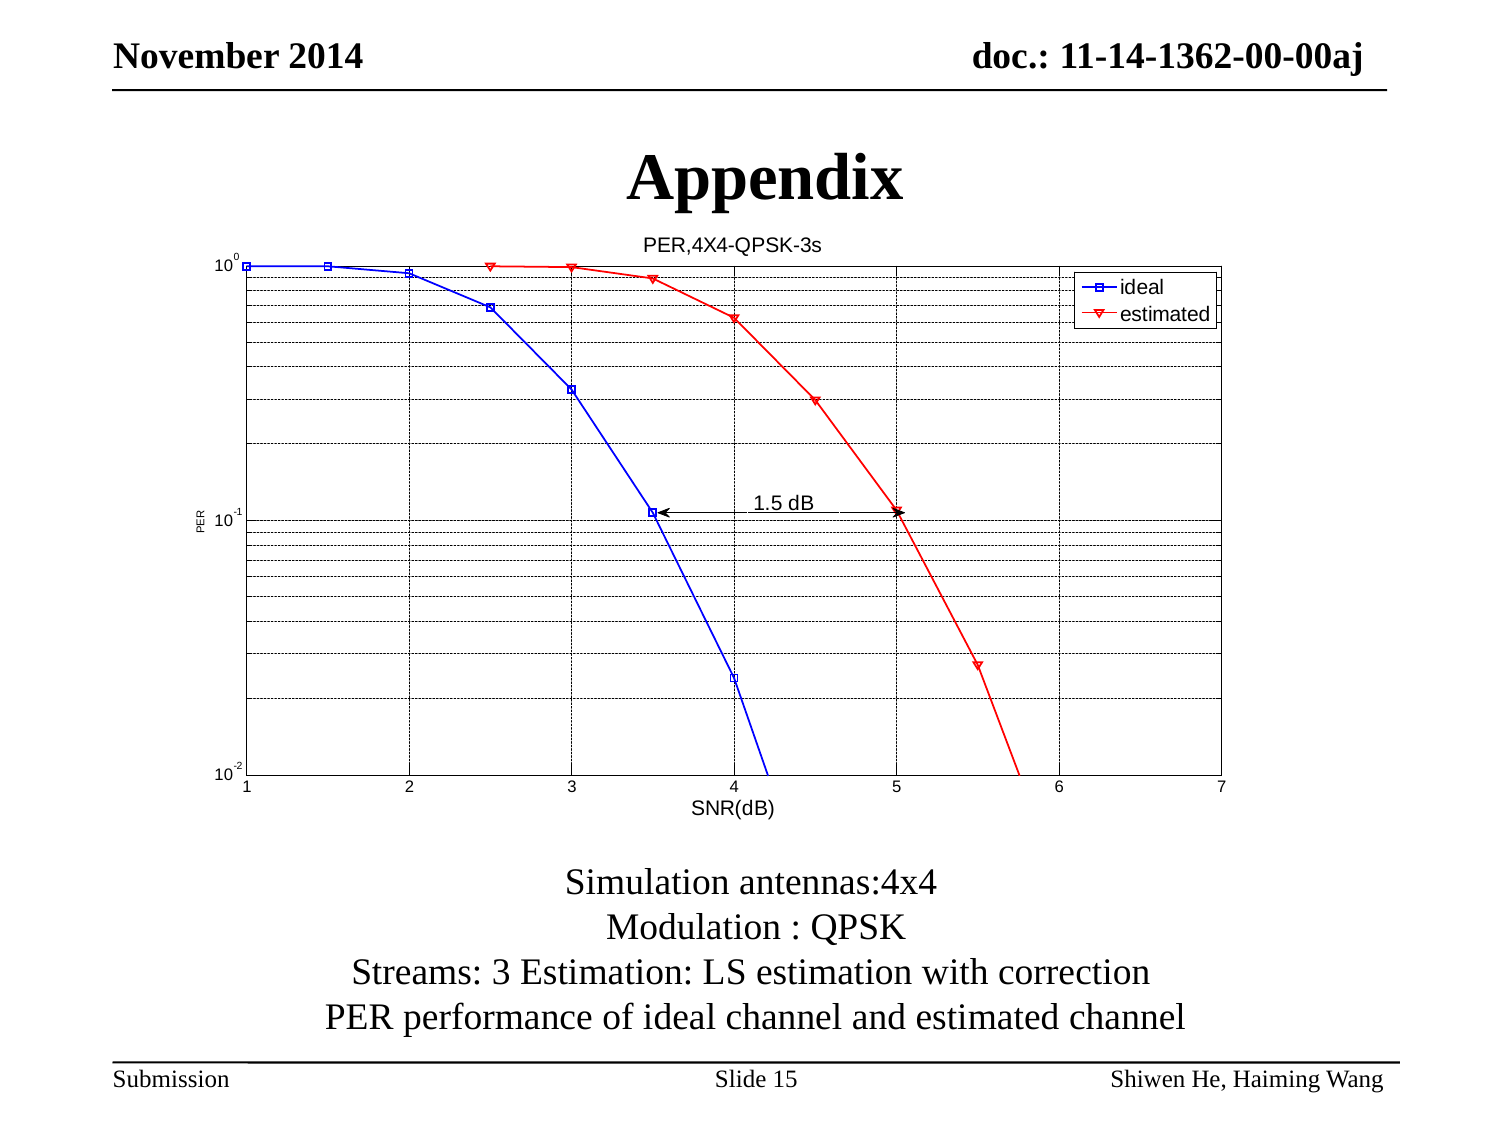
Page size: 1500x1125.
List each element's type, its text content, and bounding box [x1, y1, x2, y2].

text_box Appendix [127, 125, 1403, 301]
picture [83, 219, 1342, 844]
text_box Shiwen He, Haiming Wang [1110, 1062, 1384, 1093]
text_box Simulation antennas:4x4 Modulation : QPSK Streams: 3 Estimation: LS estimation with correction PER performance of ideal channel and estimated channel [118, 849, 1394, 1025]
text_box Slide 15 [675, 1062, 838, 1093]
